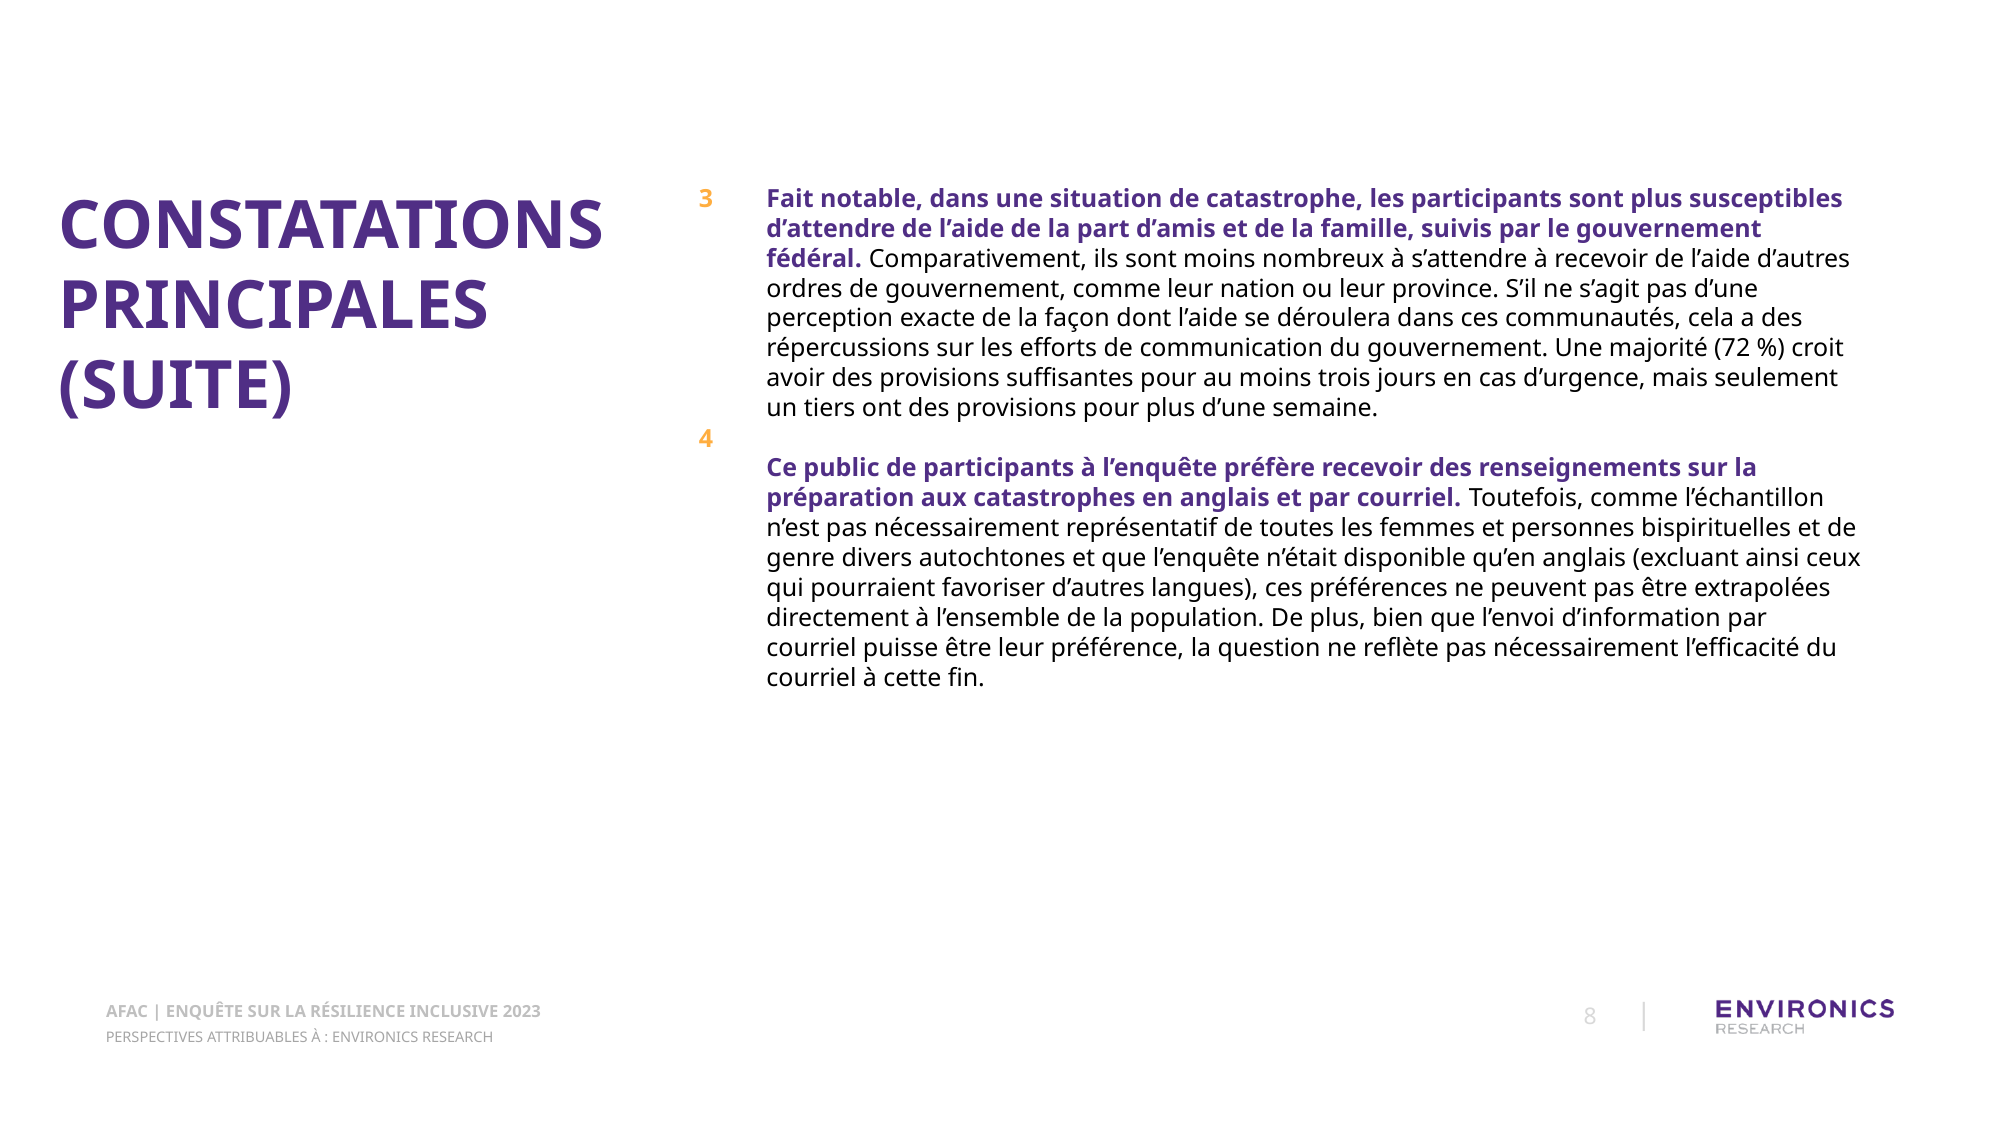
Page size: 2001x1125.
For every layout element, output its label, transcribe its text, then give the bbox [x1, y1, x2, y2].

text_box 3 4 [684, 175, 751, 640]
text_box AFAC | ENQUÊTE SUR LA RÉSILIENCE INCLUSIVE 2023 [91, 993, 964, 1029]
text_box Fait notable, dans une situation de catastrophe, les participants sont plus susceptibles d’attendre de l’aide de la part d’amis et de la famille, suivis par le gouvernement fédéral. Comparativement, ils sont moins nombreux à s’attendre à recevoir de l’aide d’autres ordres de gouvernement, comme leur nation ou leur province. S’il ne s’agit pas d’une perception exacte de la façon dont l’aide se déroulera dans ces communautés, cela a des répercussions sur les efforts de communication du gouvernement. Une majorité (72 %) croit avoir des provisions suffisantes pour au moins trois jours en cas d’urgence, mais seulement un tiers ont des provisions pour plus d’une semaine. Ce public de participants à l’enquête préfère recevoir des renseignements sur la préparation aux catastrophes en anglais et par courriel. Toutefois, comme l’échantillon n’est pas nécessairement représentatif de toutes les femmes et personnes bispirituelles et de genre divers autochtones et que l’enquête n’était disponible qu’en anglais (excluant ainsi ceux qui pourraient favoriser d’autres langues), ces préférences ne peuvent pas être extrapolées directement à l’ensemble de la population. De plus, bien que l’envoi d’information par courriel puisse être leur préférence, la question ne reflète pas nécessairement l’efficacité du courriel à cette fin. [751, 174, 1880, 699]
picture [1716, 999, 1894, 1034]
slide_number 8 | [1216, 982, 1667, 1043]
text_box CONSTATATIONS PRINCIPALES (suite) [43, 174, 685, 430]
text_box PERSPECTIVES ATTRIBUABLES À : ENVIRONICS RESEARCH [91, 1020, 1422, 1053]
